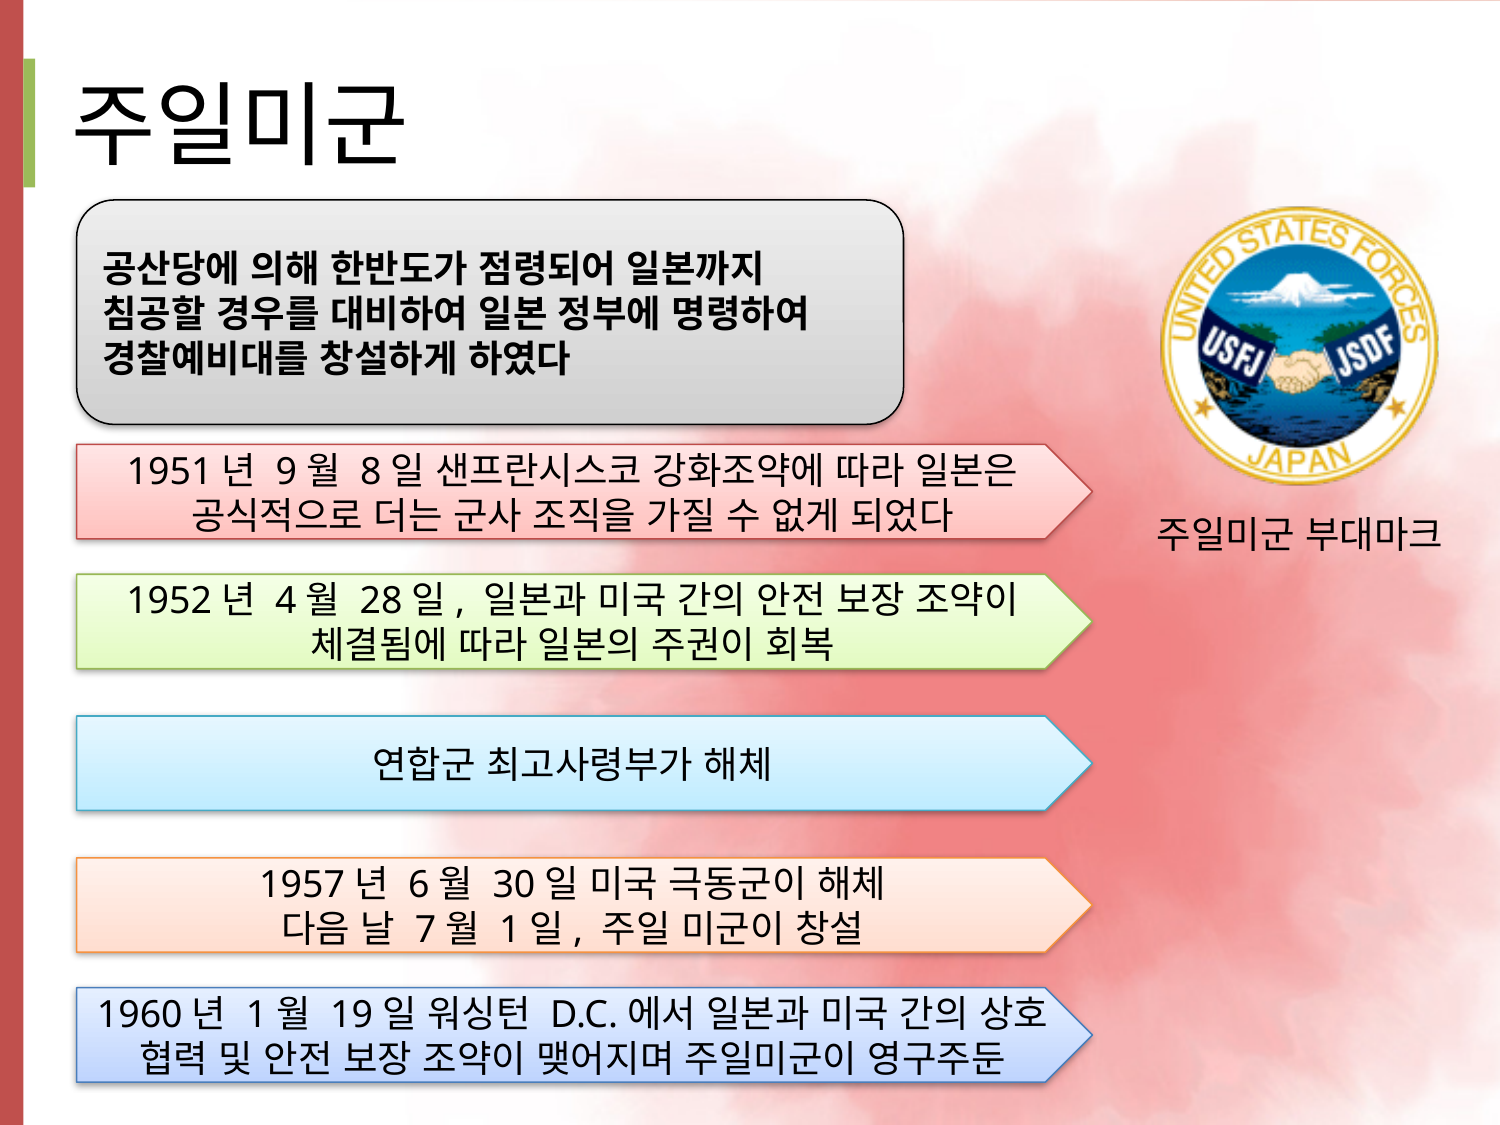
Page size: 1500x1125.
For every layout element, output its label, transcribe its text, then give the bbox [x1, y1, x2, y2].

text_box 1960년 1월 19일 워싱턴 D.C.에서 일본과 미국 간의 상호 협력 및 안전 보장 조약이 맺어지며 주일미군이 영구주둔 [75, 986, 1094, 1083]
title 주일미군 [56, 43, 1407, 200]
text_box 주일미군 부대마크 [1134, 503, 1466, 563]
text_box 1952년 4월 28일, 일본과 미국 간의 안전 보장 조약이 체결됨에 따라 일본의 주권이 회복 [75, 573, 1094, 670]
text_box 1951년 9월 8일 샌프란시스코 강화조약에 따라 일본은 공식적으로 더는 군사 조직을 가질 수 없게 되었다 [75, 443, 1094, 540]
picture [24, 0, 1500, 1125]
text_box 연합군 최고사령부가 해체 [75, 715, 1094, 812]
text_box 1957년 6월 30일 미국 극동군이 해체 다음 날 7월 1일, 주일 미군이 창설 [75, 857, 1094, 954]
text_box 공산당에 의해 한반도가 점령되어 일본까지 침공할 경우를 대비하여 일본 정부에 명령하여 경찰예비대를 창설하게 하였다 [75, 199, 905, 426]
